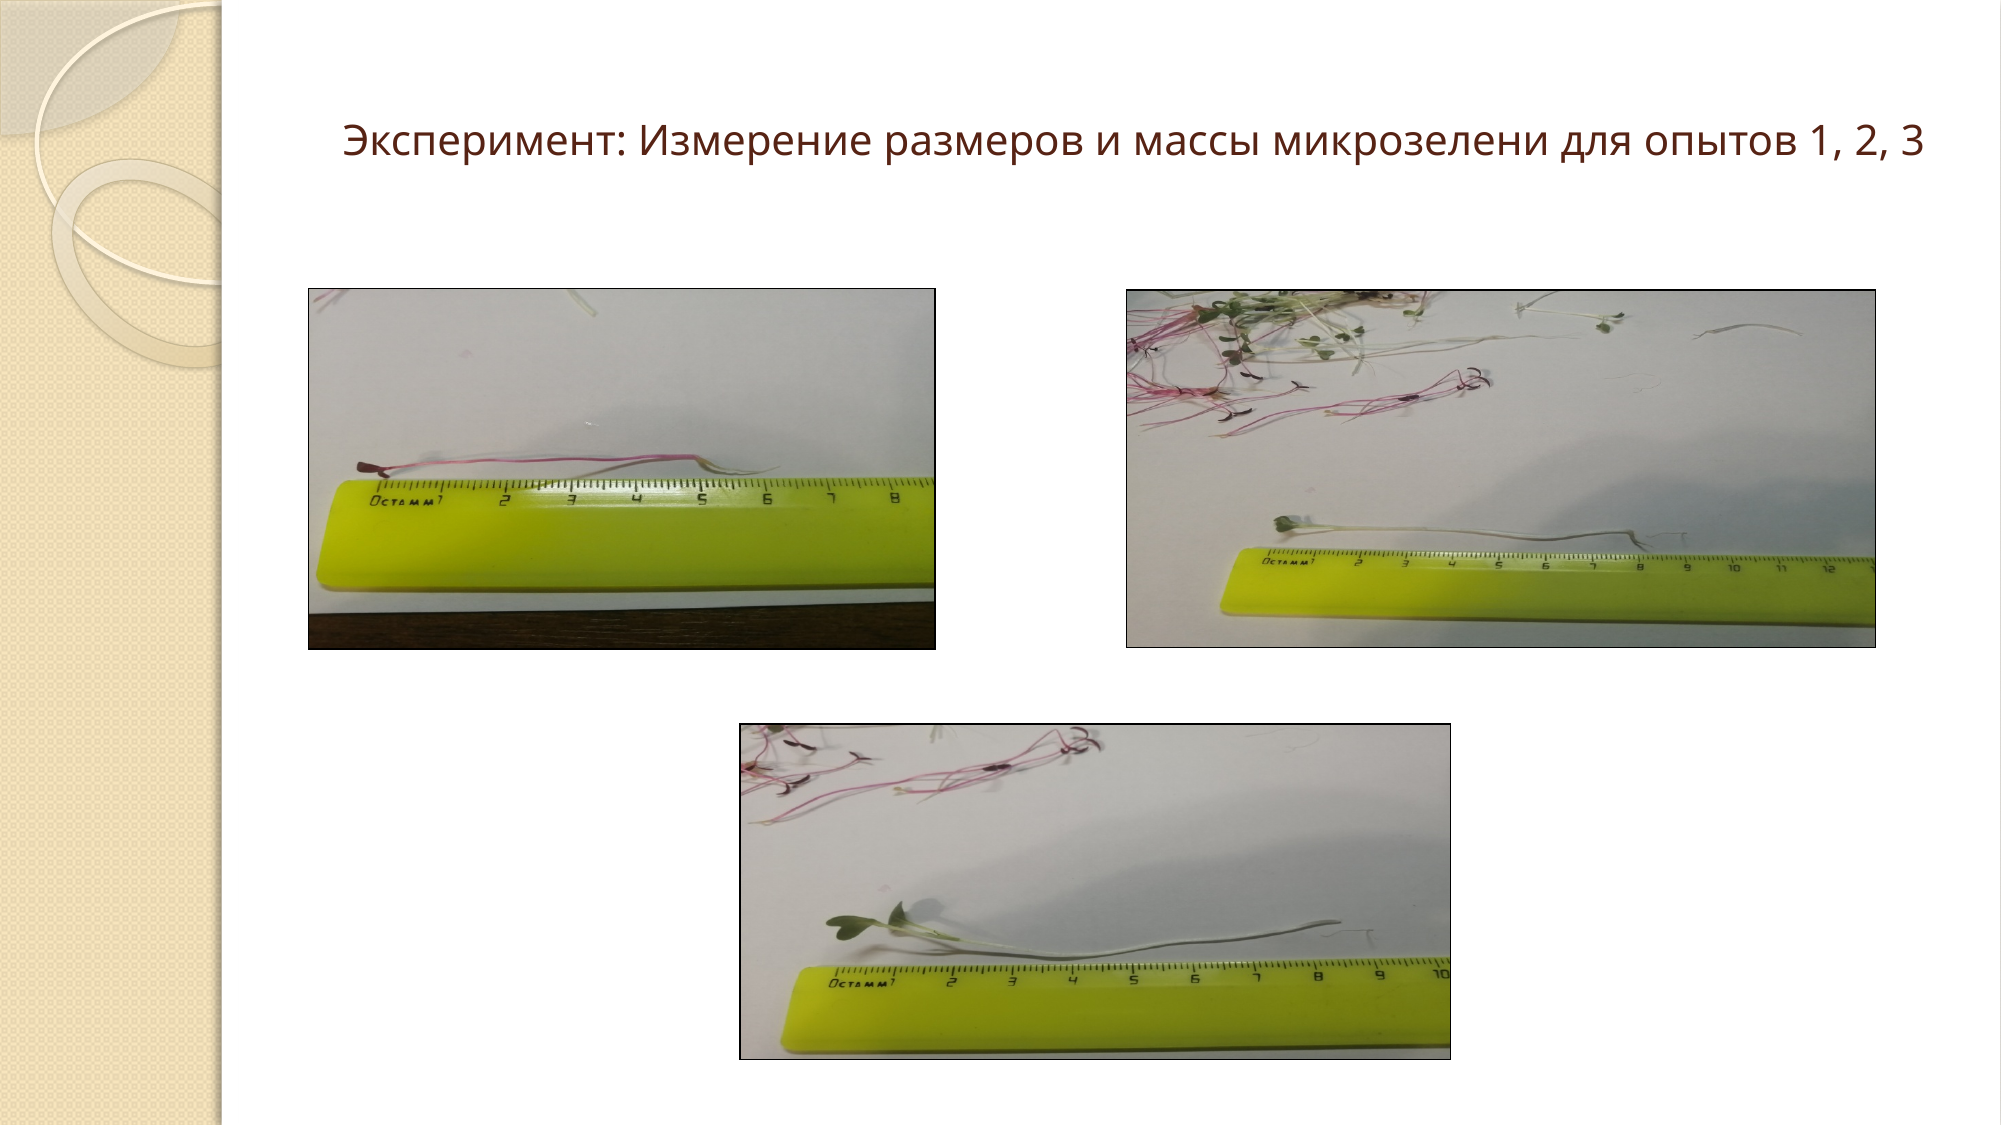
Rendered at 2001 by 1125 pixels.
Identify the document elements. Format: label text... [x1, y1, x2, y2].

picture [740, 724, 1451, 1059]
title Эксперимент: Измерение размеров и массы микрозелени для опытов 1, 2, 3 [313, 45, 1954, 233]
picture [309, 288, 935, 649]
picture [1127, 290, 1876, 648]
